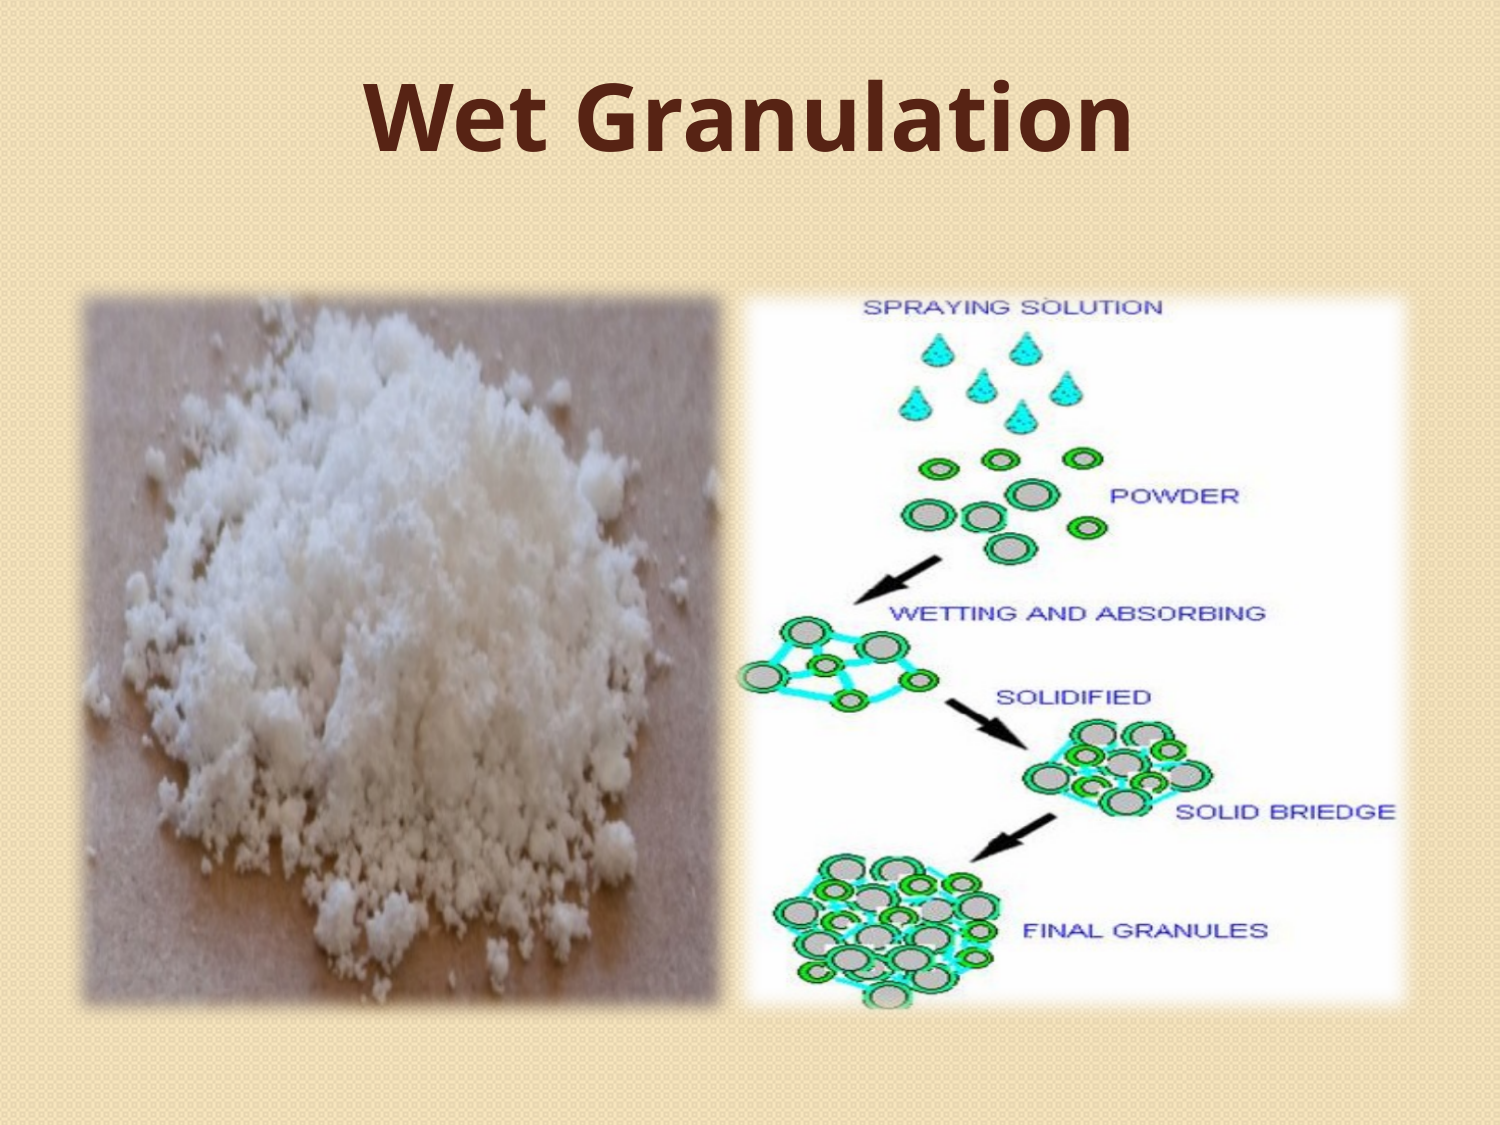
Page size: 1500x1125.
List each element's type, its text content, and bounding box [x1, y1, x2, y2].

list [726, 279, 1424, 1024]
title Wet Granulation [75, 30, 1425, 197]
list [64, 278, 724, 1024]
